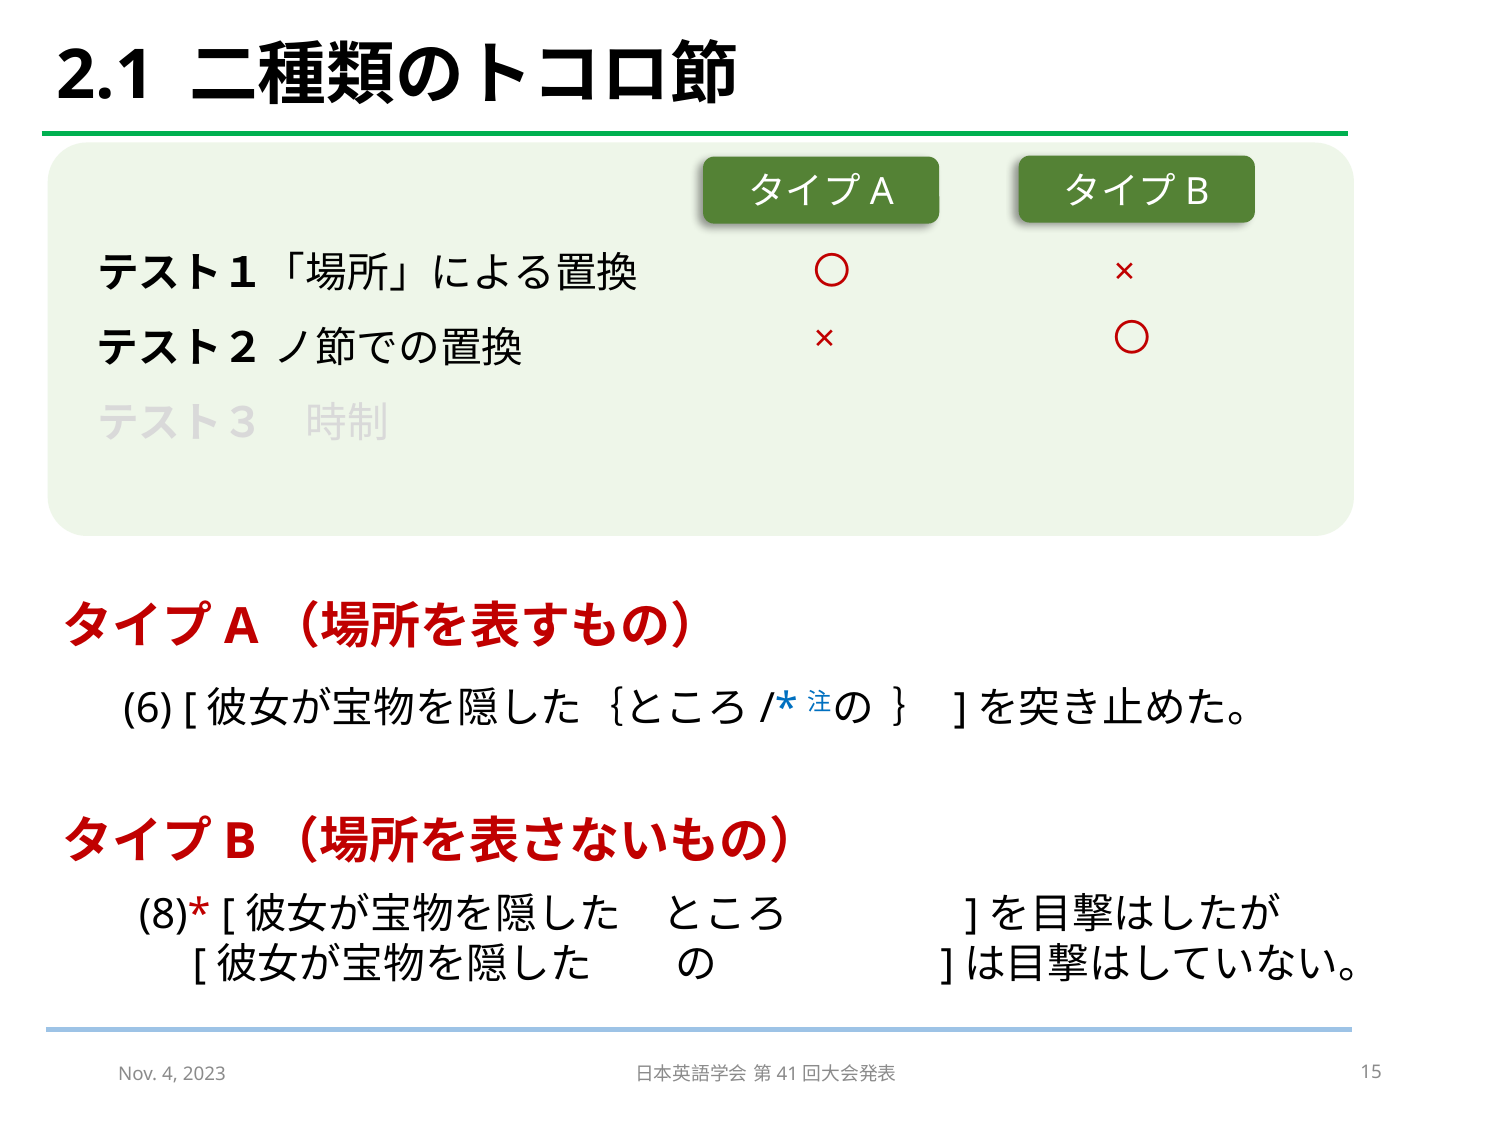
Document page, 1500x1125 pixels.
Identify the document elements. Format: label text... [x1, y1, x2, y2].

text_box テスト３ 時制 [82, 388, 773, 454]
text_box タイプB（場所を表さないもの） [47, 800, 992, 876]
title 2.1 二種類のトコロ節 [41, 0, 1500, 153]
text_box タイプB [1018, 155, 1255, 223]
text_box (8)* [彼⼥が宝物を隠した｛ところ/ の ｝ ]を⽬撃はしたが [彼⼥が宝物を隠した｛ の の ｝ ]は⽬撃はしていない。 [123, 879, 1396, 994]
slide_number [103, 1042, 441, 1103]
text_box テスト１「場所」による置換 [82, 238, 773, 304]
text_box [46, 153, 1355, 538]
footer 日本英語学会 第41回大会発表 [496, 1042, 1035, 1103]
text_box 〇 × [799, 239, 1192, 300]
text_box × 〇 [799, 306, 1192, 366]
text_box (6) [彼⼥が宝物を隠した｛ところ/*注の ｝ ]を突き⽌めた。 [108, 673, 1285, 739]
text_box タイプA [703, 156, 940, 224]
text_box テスト２ ノ節での置換 [82, 313, 641, 378]
slide_number 15 [1059, 1042, 1397, 1103]
text_box タイプA（場所を表すもの） [47, 586, 1128, 662]
